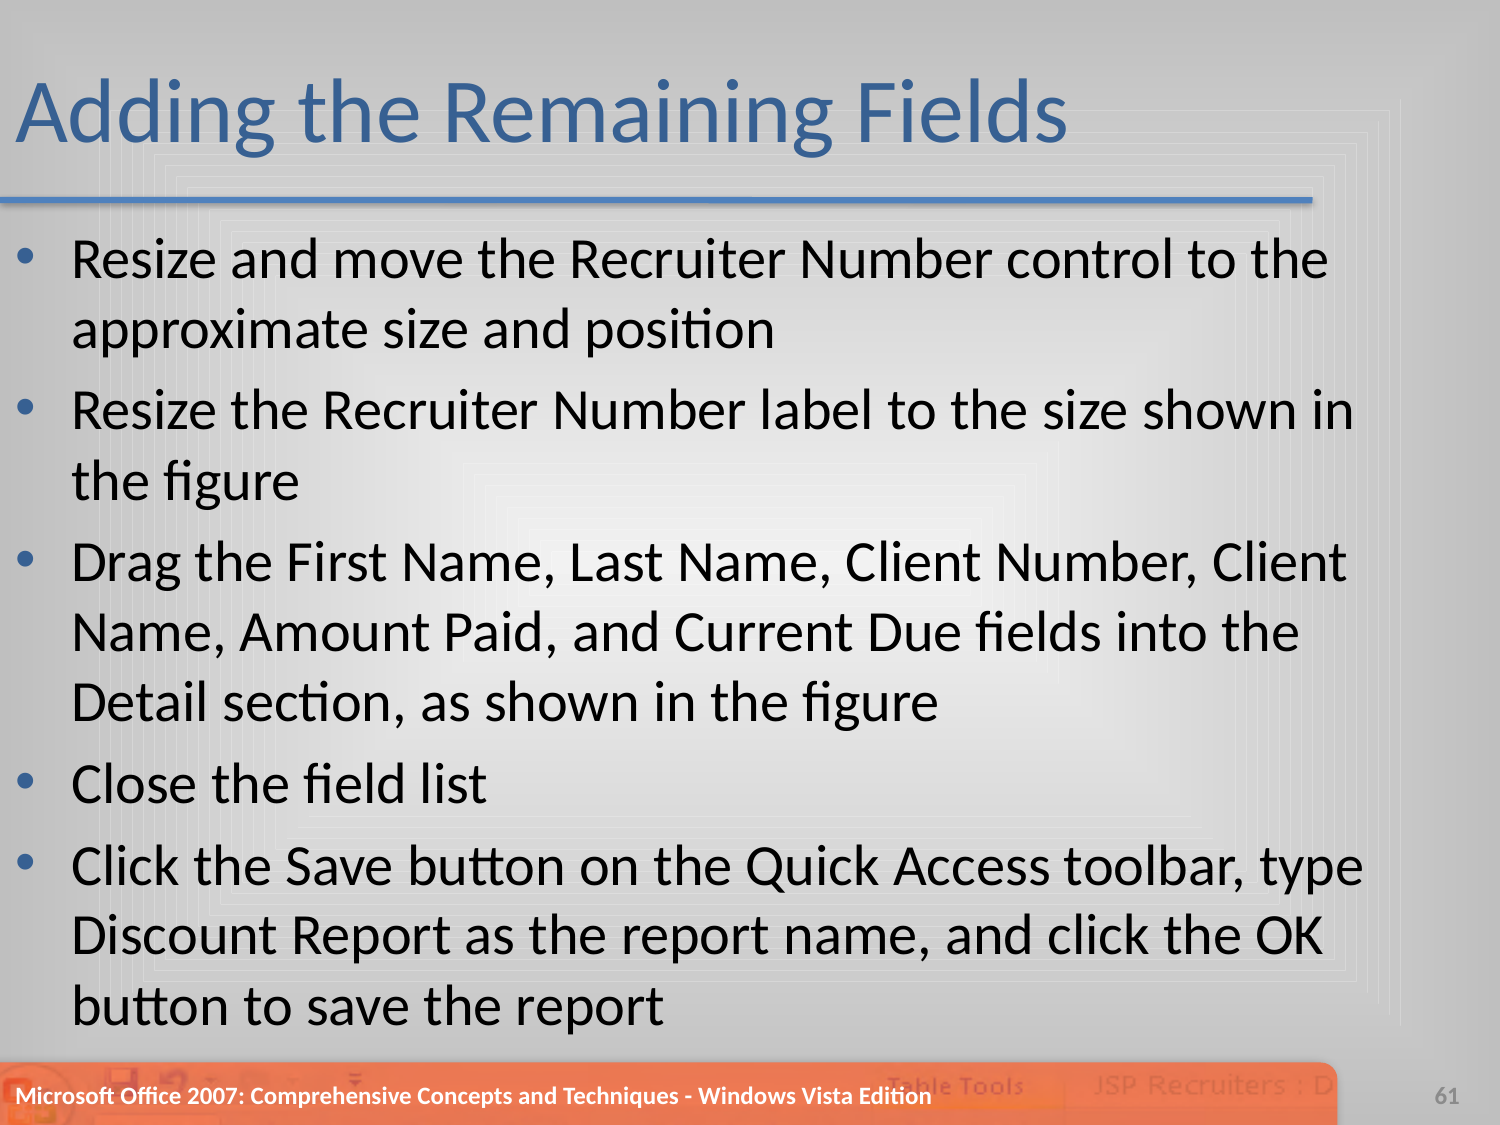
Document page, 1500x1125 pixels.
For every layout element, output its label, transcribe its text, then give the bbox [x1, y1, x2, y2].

slide_number 61 [1387, 1065, 1475, 1125]
list Resize and move the Recruiter Number control to the approximate size and position Resize the Recruiter Number label to the size shown in the figure Drag the First Name, Last Name, Client Number, Client Name, Amount Paid, and Current Due fields into the Detail section, as shown in the figure Close the field list Click the Save button on the Quick Access toolbar, type Discount Report as the report name, and click the OK button to save the report [0, 212, 1426, 1006]
picture [0, 1062, 1338, 1125]
title Adding the Remaining Fields [0, 12, 1426, 201]
footer Microsoft Office 2007: Comprehensive Concepts and Techniques - Windows Vista Edition [0, 1065, 1300, 1125]
